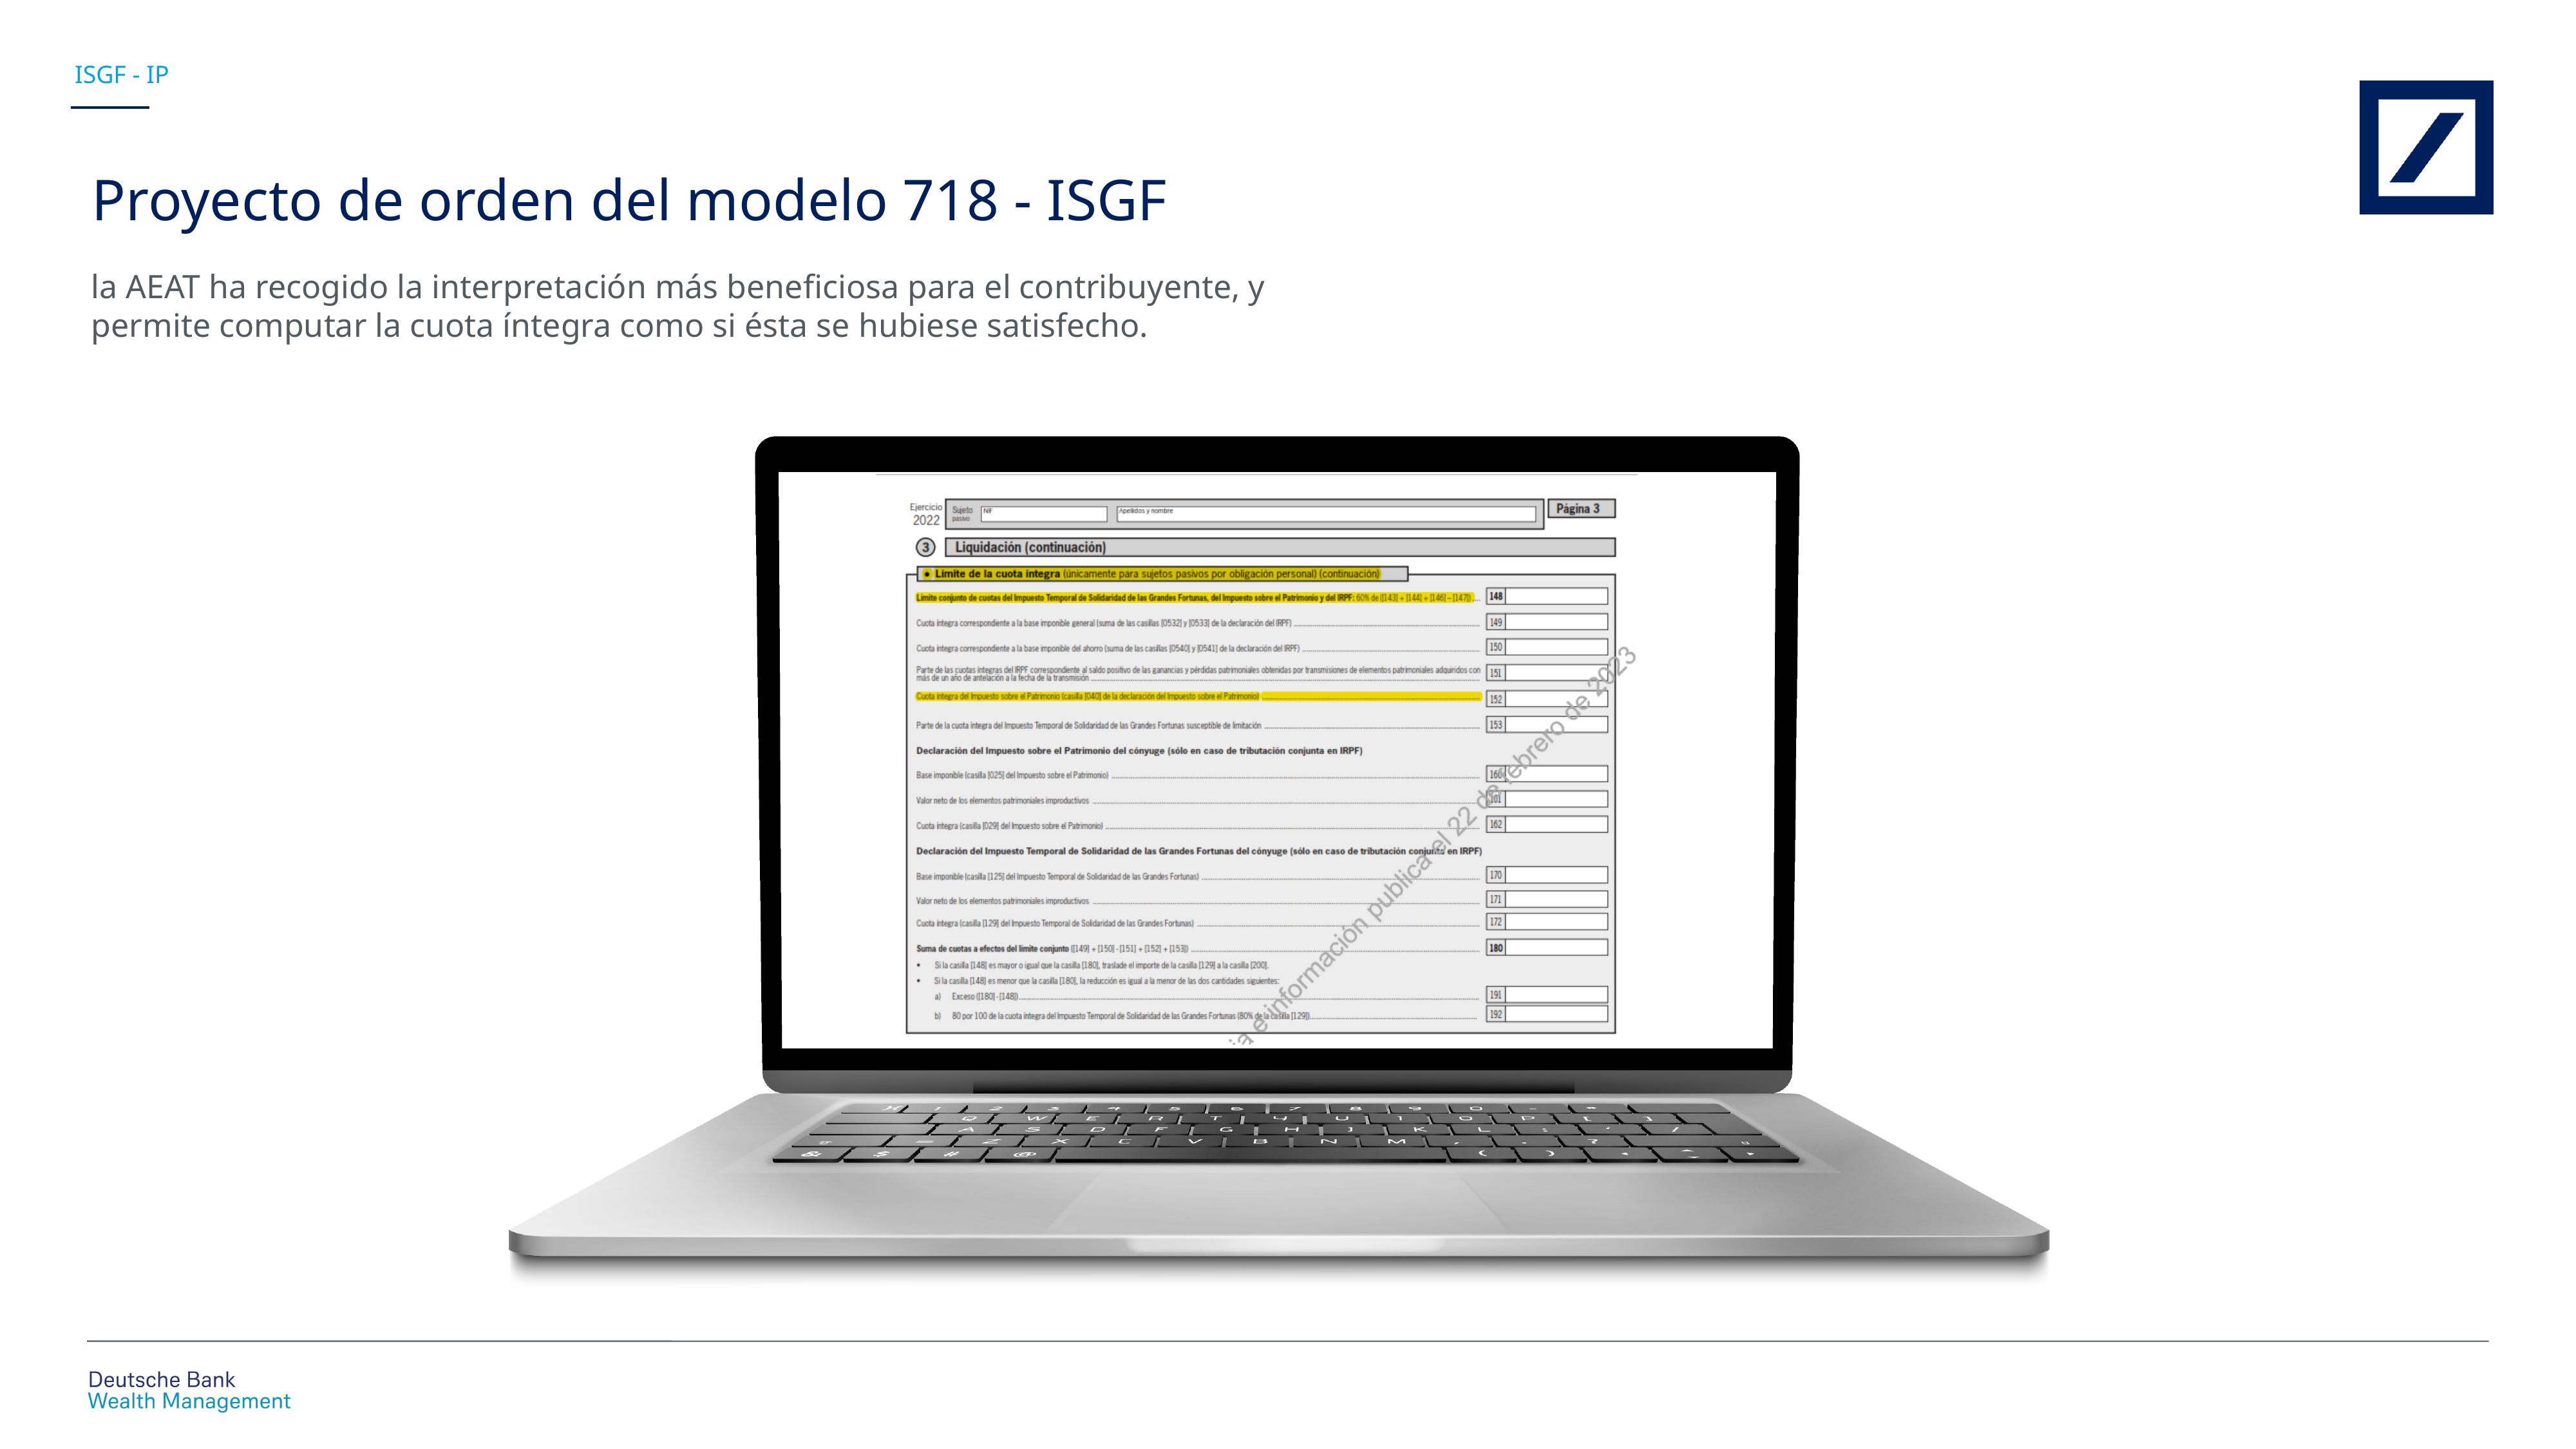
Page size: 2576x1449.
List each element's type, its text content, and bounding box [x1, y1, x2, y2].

picture [450, 428, 2126, 1312]
text_box la AEAT ha recogido la interpretación más beneficiosa para el contribuyente, y permite computar la cuota íntegra como si ésta se hubiese satisfecho. [86, 261, 1311, 350]
picture [67, 1349, 313, 1431]
picture [2360, 80, 2494, 214]
text_box Proyecto de orden del modelo 718 - ISGF [86, 158, 1173, 238]
text_box ISGF - IP [69, 29, 175, 94]
